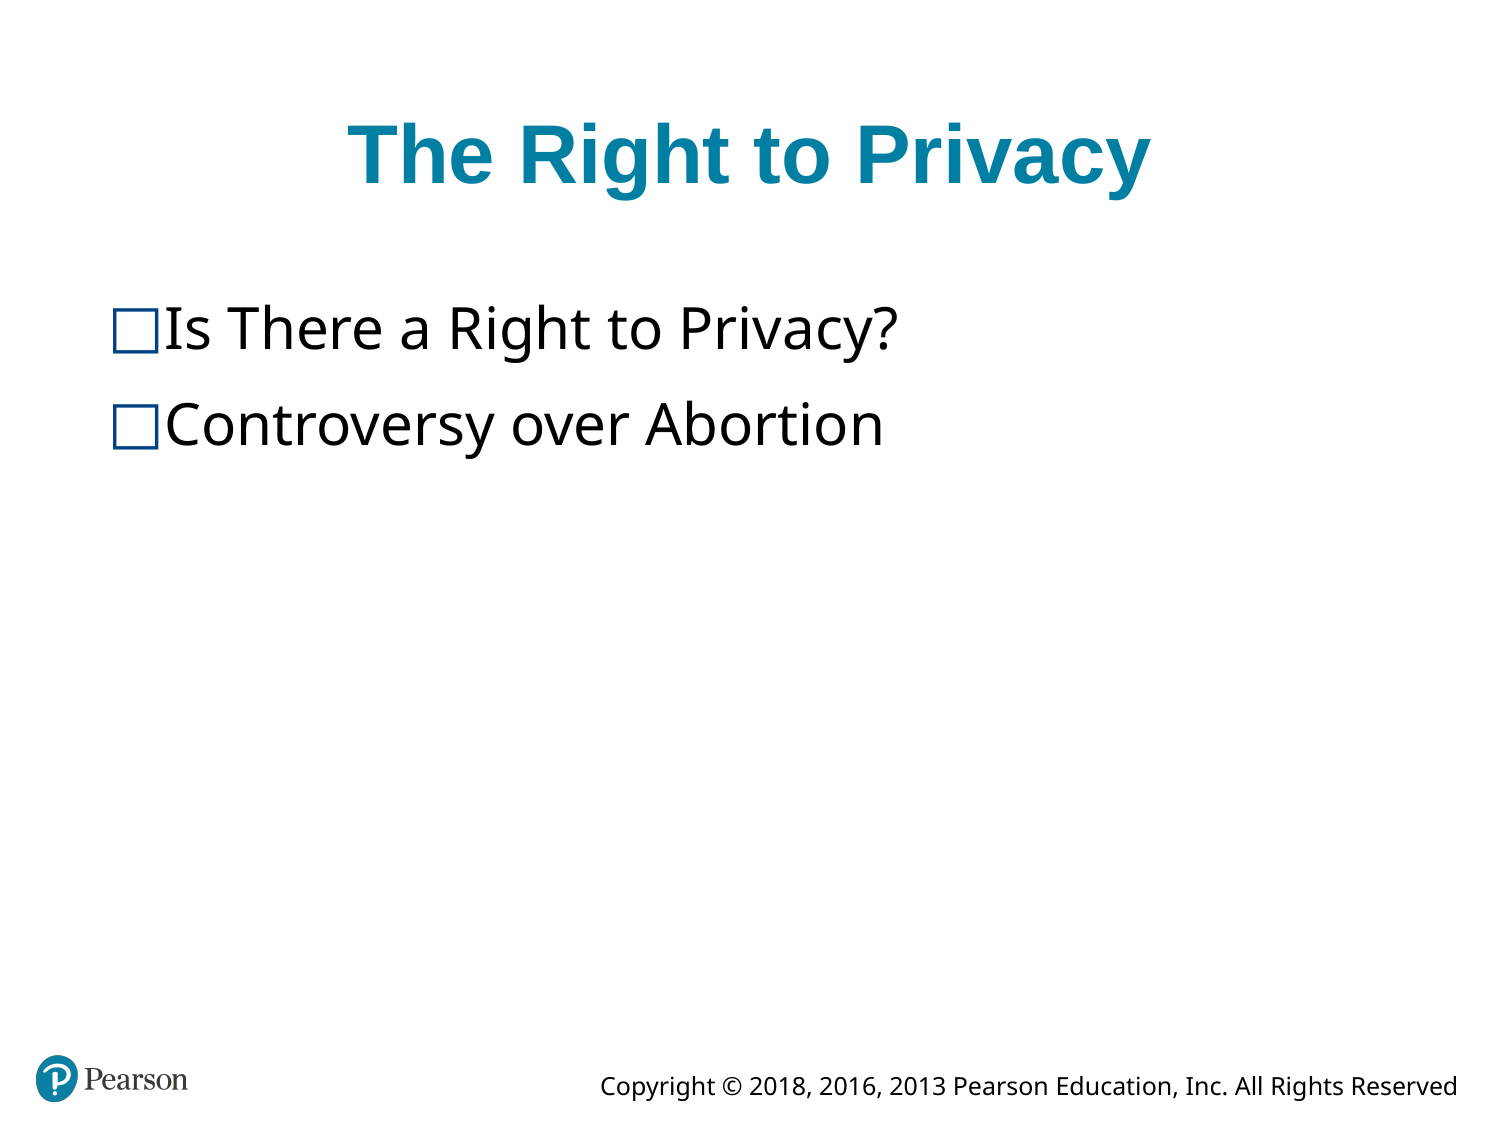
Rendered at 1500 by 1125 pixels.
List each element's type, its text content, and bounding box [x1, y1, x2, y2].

title The Right to Privacy [75, 35, 1425, 216]
picture [36, 1088, 47, 1102]
list Is There a Right to Privacy? Controversy over Abortion [75, 262, 1425, 1005]
picture [62, 1055, 188, 1102]
picture [36, 1055, 52, 1071]
picture [44, 1064, 70, 1089]
